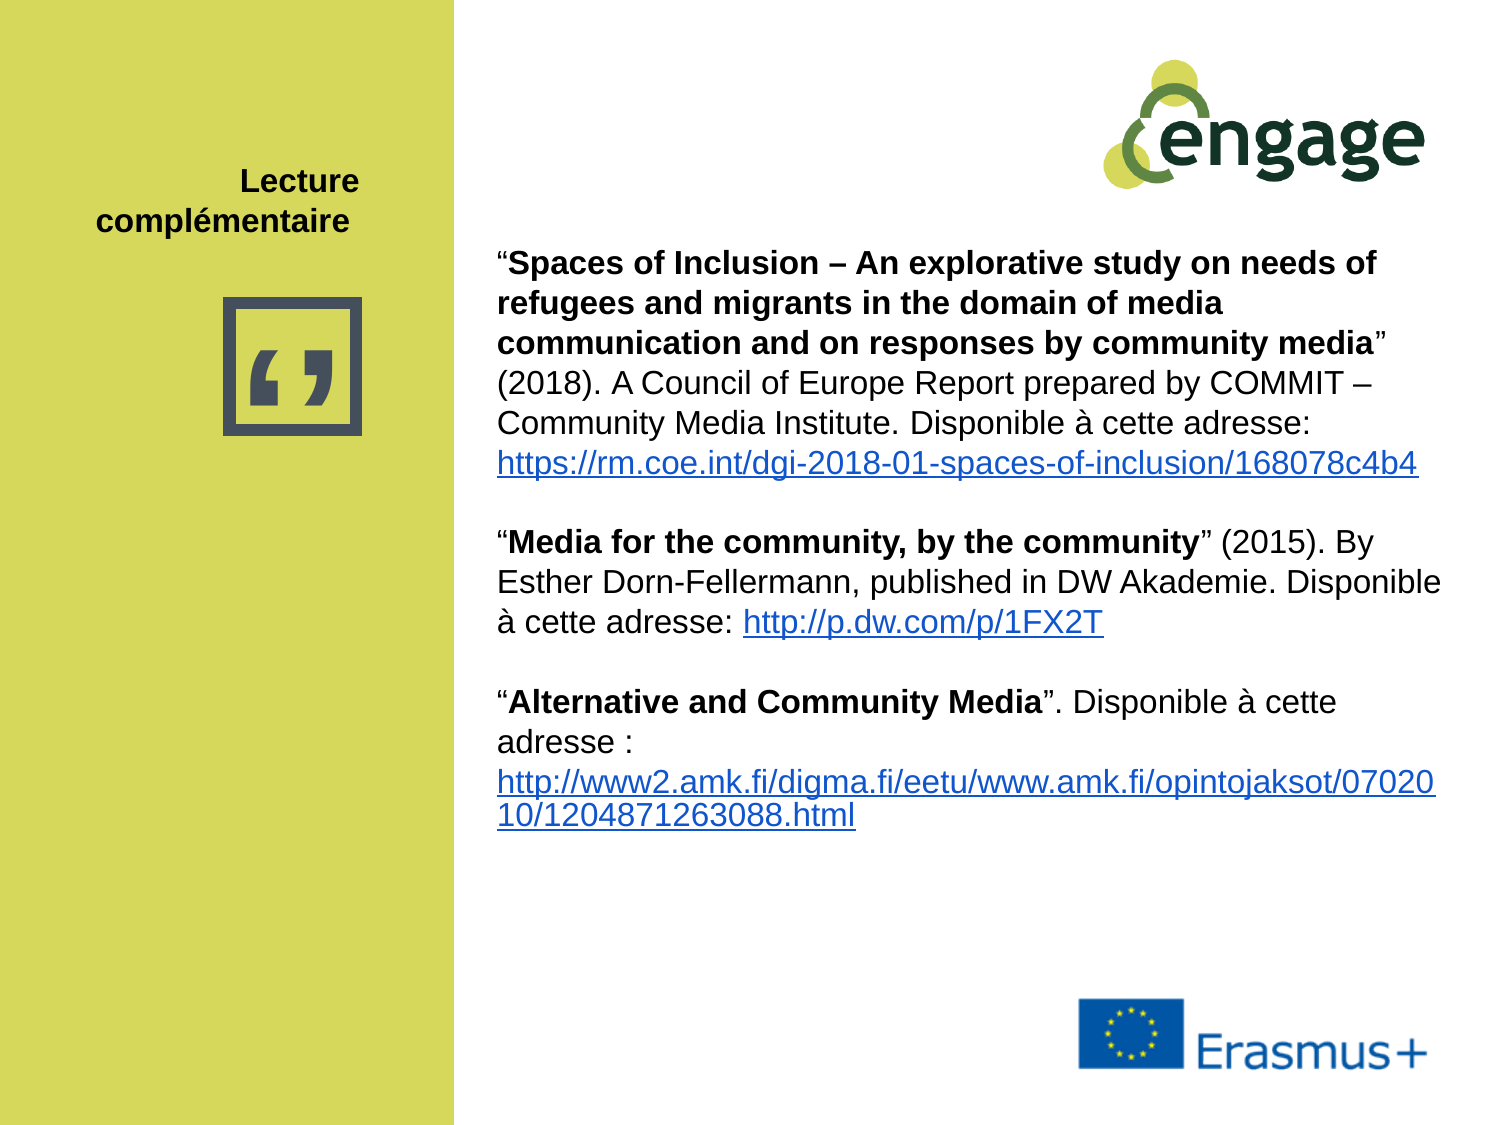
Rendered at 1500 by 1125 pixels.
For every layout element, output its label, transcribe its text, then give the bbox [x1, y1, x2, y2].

text_box “Spaces of Inclusion – An explorative study on needs of refugees and migrants in the domain of media communication and on responses by community media” (2018). A Council of Europe Report prepared by COMMIT – Community Media Institute. Disponible à cette adresse: https://rm.coe.int/dgi-2018-01-spaces-of-inclusion/168078c4b4 “Media for the community, by the community” (2015). By Esther Dorn-Fellermann, published in DW Akademie. Disponible à cette adresse: http://p.dw.com/p/1FX2T “Alternative and Community Media”. Disponible à cette adresse : http://www2.amk.fi/digma.fi/eetu/www.amk.fi/opintojaksot/0702010/1204871263088.html [482, 233, 1468, 848]
picture [1058, 978, 1448, 1090]
text_box Lecture complémentaire [64, 151, 375, 302]
picture [1081, 37, 1448, 212]
